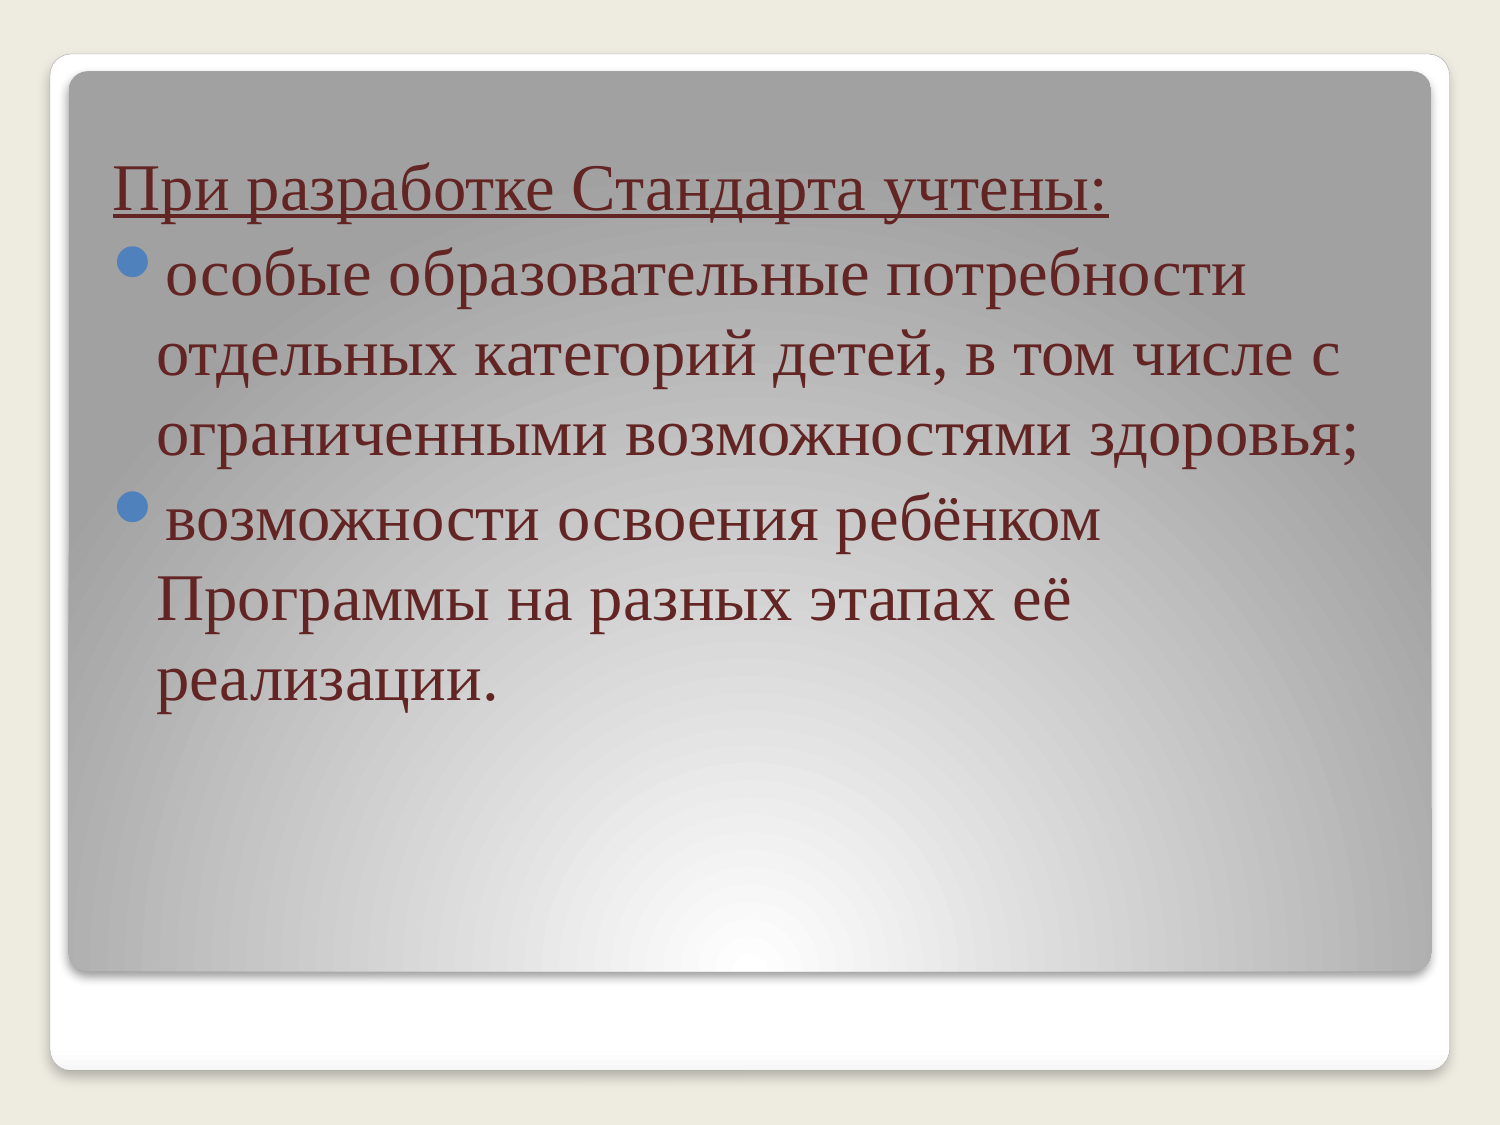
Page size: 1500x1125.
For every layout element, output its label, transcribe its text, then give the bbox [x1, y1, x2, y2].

list При разработке Стандарта учтены: особые образовательные потребности отдельных категорий детей, в том числе с ограниченными возможностями здоровья; возможности освоения ребёнком Программы на разных этапах её реализации. [82, 128, 1425, 973]
